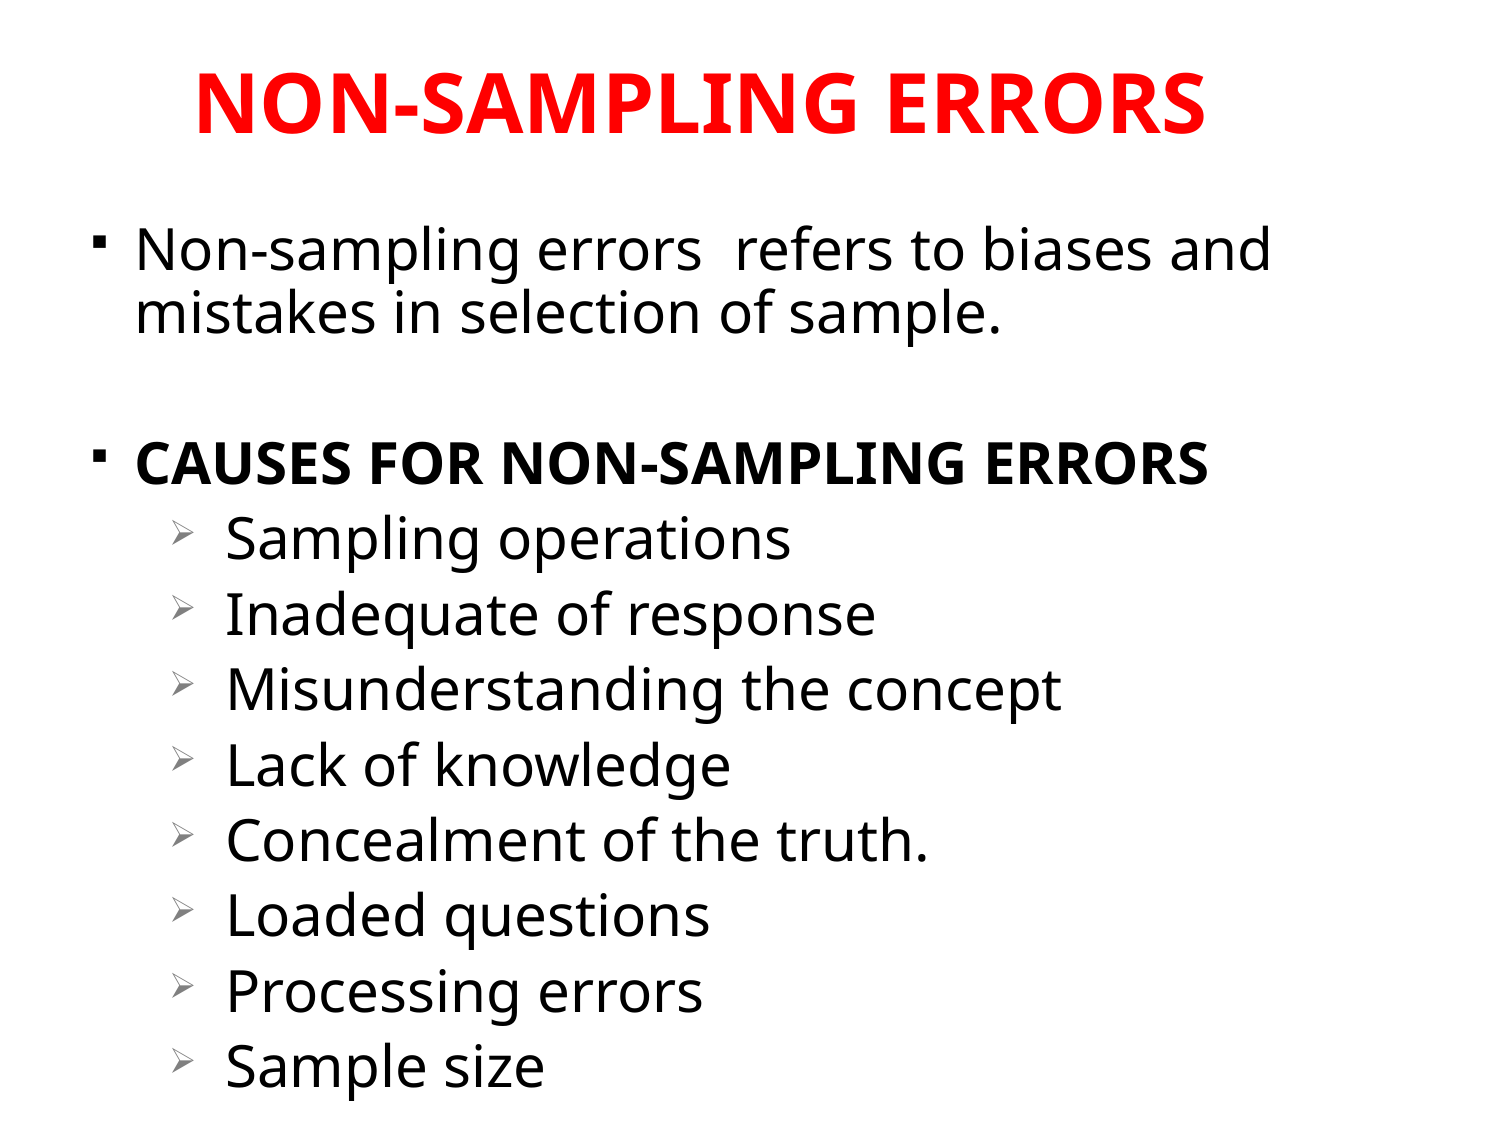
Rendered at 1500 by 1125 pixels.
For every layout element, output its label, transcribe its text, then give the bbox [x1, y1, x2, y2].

list Non-sampling errors refers to biases and mistakes in selection of sample. CAUSES FOR NON-SAMPLING ERRORS Sampling operations Inadequate of response Misunderstanding the concept Lack of knowledge Concealment of the truth. Loaded questions Processing errors Sample size [75, 212, 1400, 1088]
title NON-SAMPLING ERRORS [75, 50, 1325, 150]
